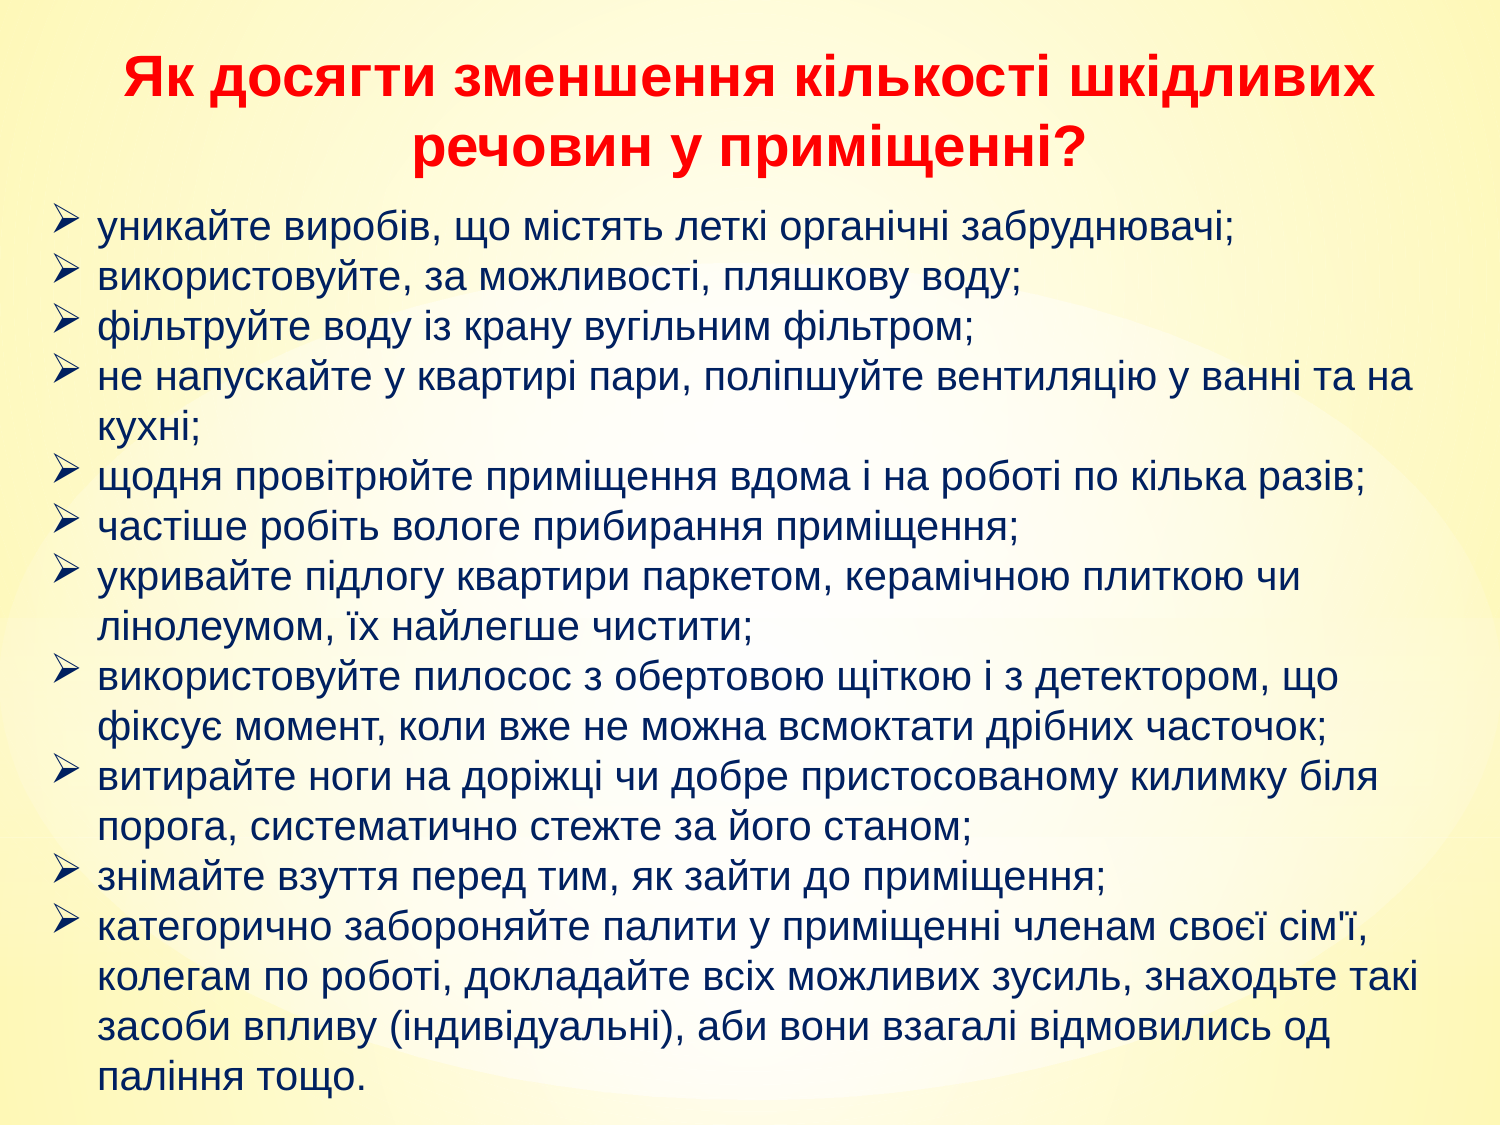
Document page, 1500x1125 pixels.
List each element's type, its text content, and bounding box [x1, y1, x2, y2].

text_box Як досягти зменшення кількості шкідливих речовин у приміщенні? [17, 30, 1483, 186]
text_box уникайте виробів, що містять леткі органічні забруд­нювачі; використовуйте, за можли­вості, пляшкову воду; фільтруйте воду із крану ву­гільним фільтром; не напускайте у квартирі пари, поліпшуйте вентиляцію у ванні та на кухні; щодня провітрюйте при­міщення вдома і на роботі по кілька разів; частіше робіть вологе приби­рання приміщення; укривайте підлогу квартири паркетом, керамічною плиткою чи лінолеумом, їх найлегше чис­тити; використовуйте пилосос з обертовою щіткою і з детектором, що фіксує момент, коли вже не можна всмоктати дрібних часто­чок; витирайте ноги на доріжці чи добре пристосованому килимку біля порога, систематично стеж­те за його станом; знімайте взуття перед тим, як зайти до приміщення; категорично забороняйте палити у приміщенні членам своєї сім'ї, колегам по роботі, докладайте всіх можливих зу­силь, знаходьте такі засоби впли­ву (індивідуальні), аби вони вза­галі відмовились од паління тощо. [35, 191, 1465, 1125]
